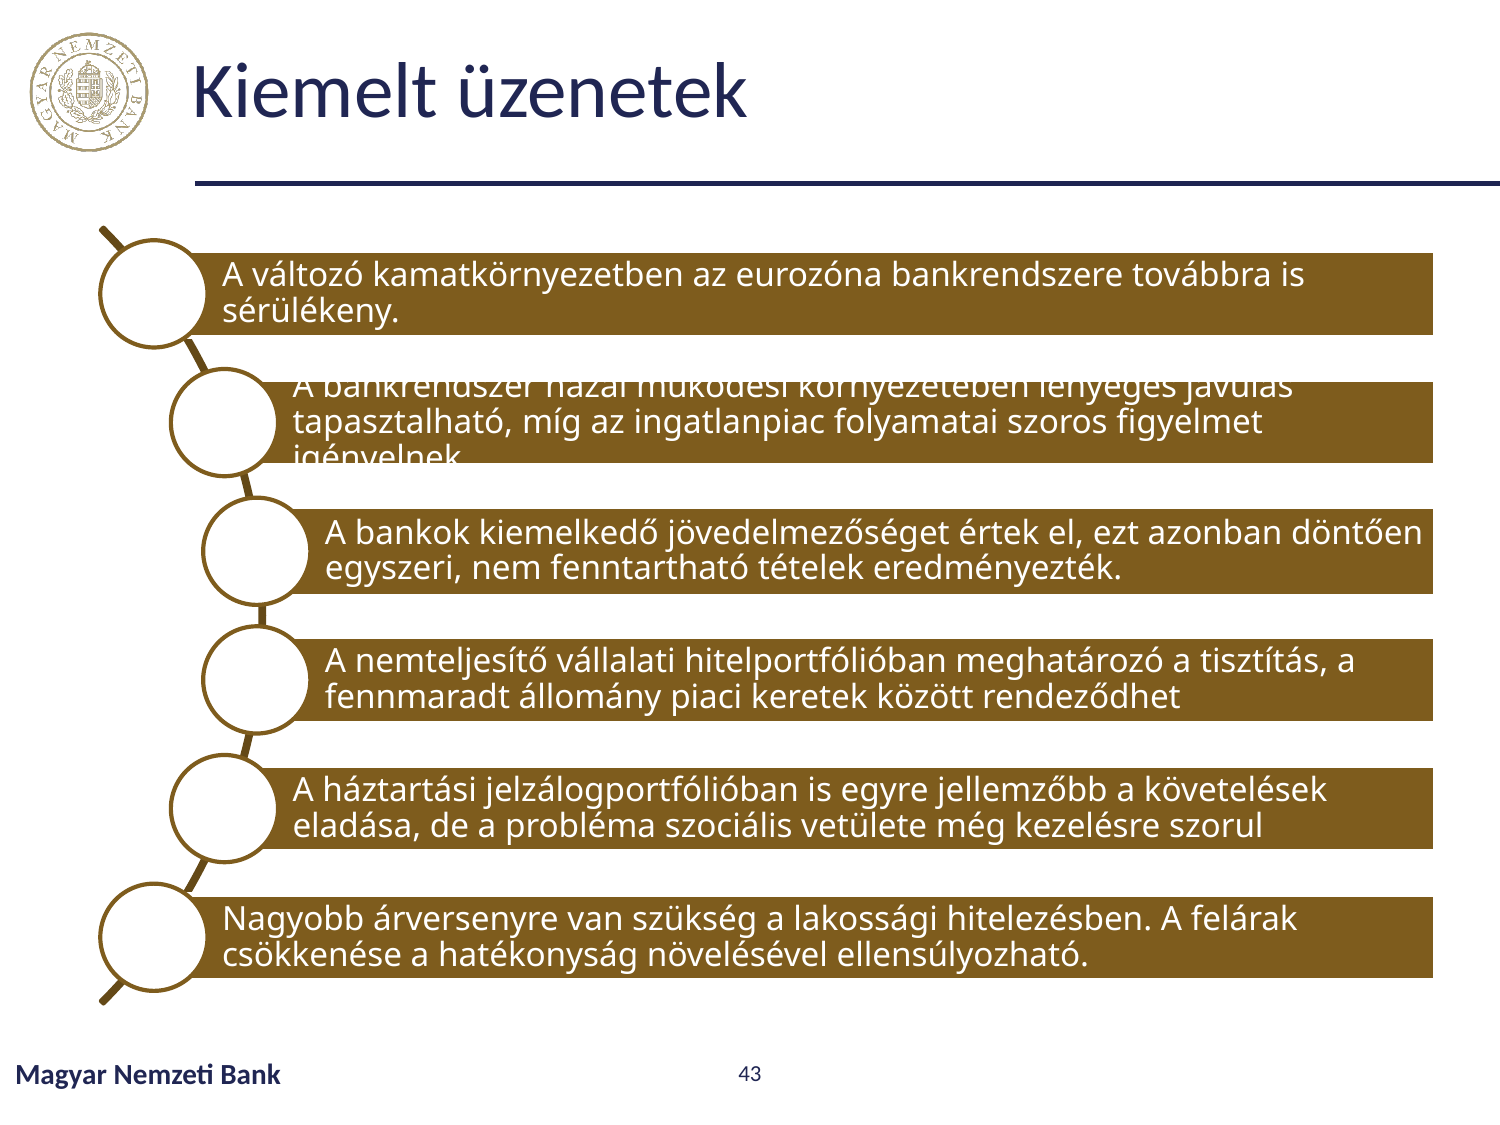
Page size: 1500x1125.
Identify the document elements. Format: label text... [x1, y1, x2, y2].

footer Magyar Nemzeti Bank [0, 1042, 507, 1103]
title Kiemelt üzenetek [177, 29, 1406, 155]
slide_number 43 [581, 1042, 919, 1103]
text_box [88, 207, 1448, 1024]
picture [17, 21, 161, 165]
